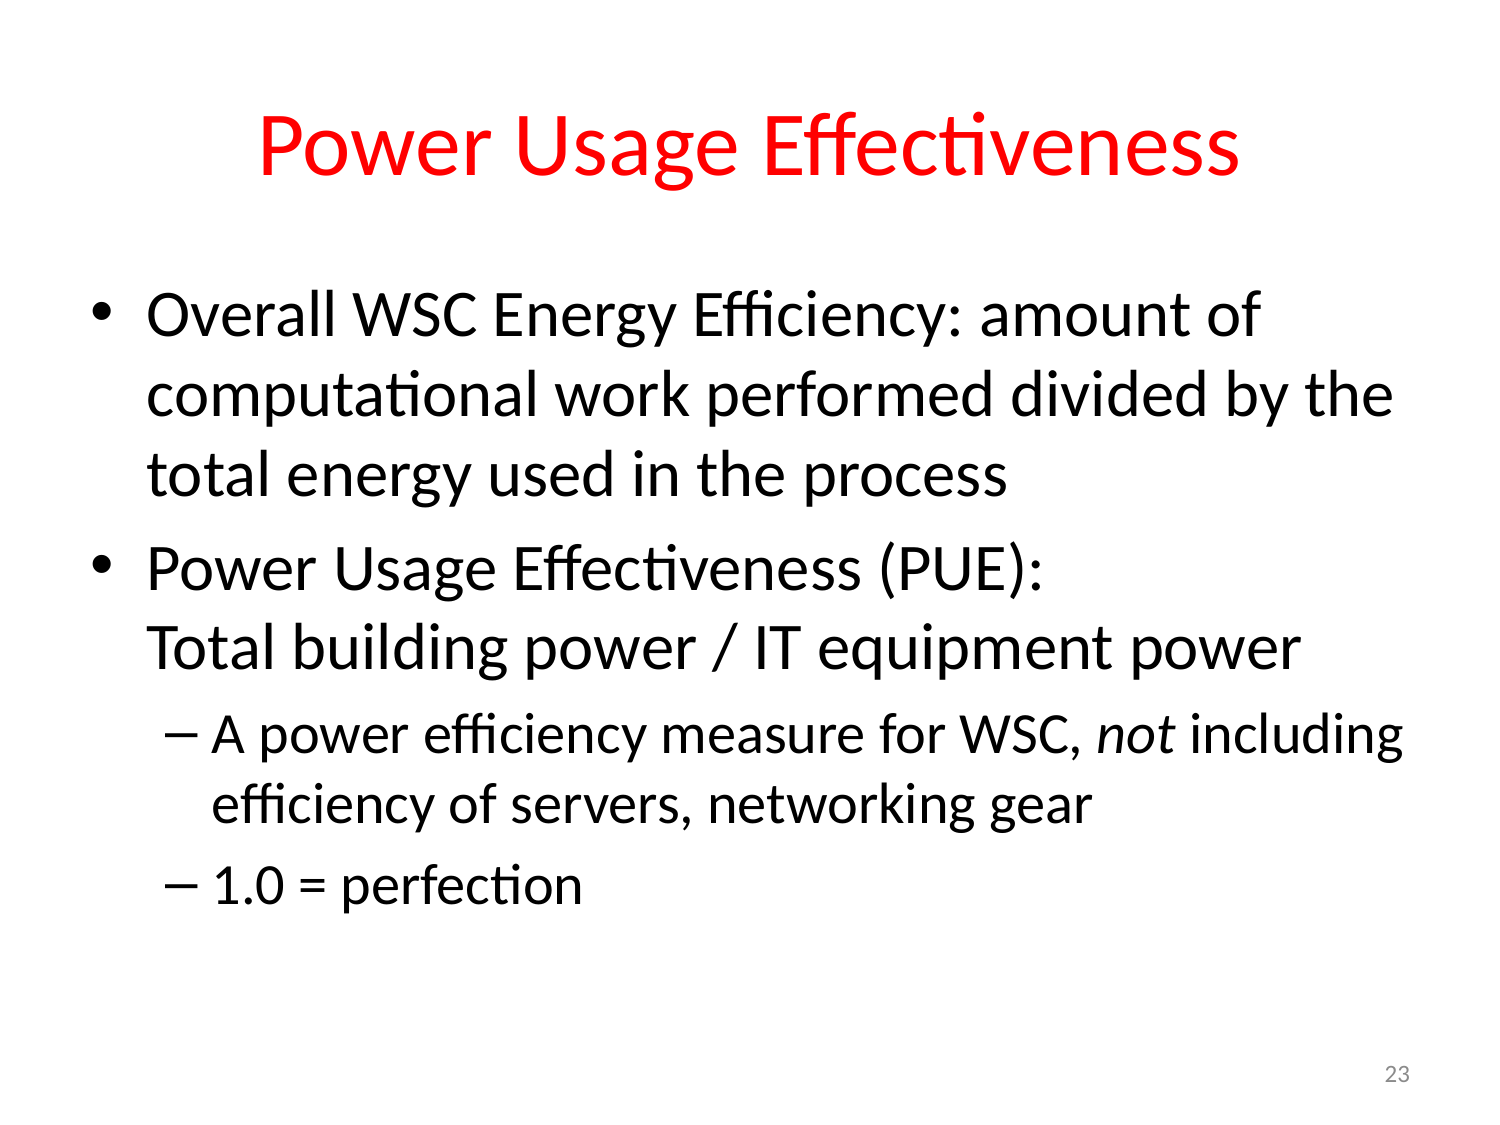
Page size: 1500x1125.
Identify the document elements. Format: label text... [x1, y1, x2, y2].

slide_number 23 [1074, 1042, 1425, 1103]
list Overall WSC Energy Efficiency: amount of computational work performed divided by the total energy used in the process Power Usage Effectiveness (PUE): Total building power / IT equipment power A power efficiency measure for WSC, not including efficiency of servers, networking gear 1.0 = perfection [75, 262, 1425, 1005]
title Power Usage Effectiveness [75, 45, 1425, 233]
